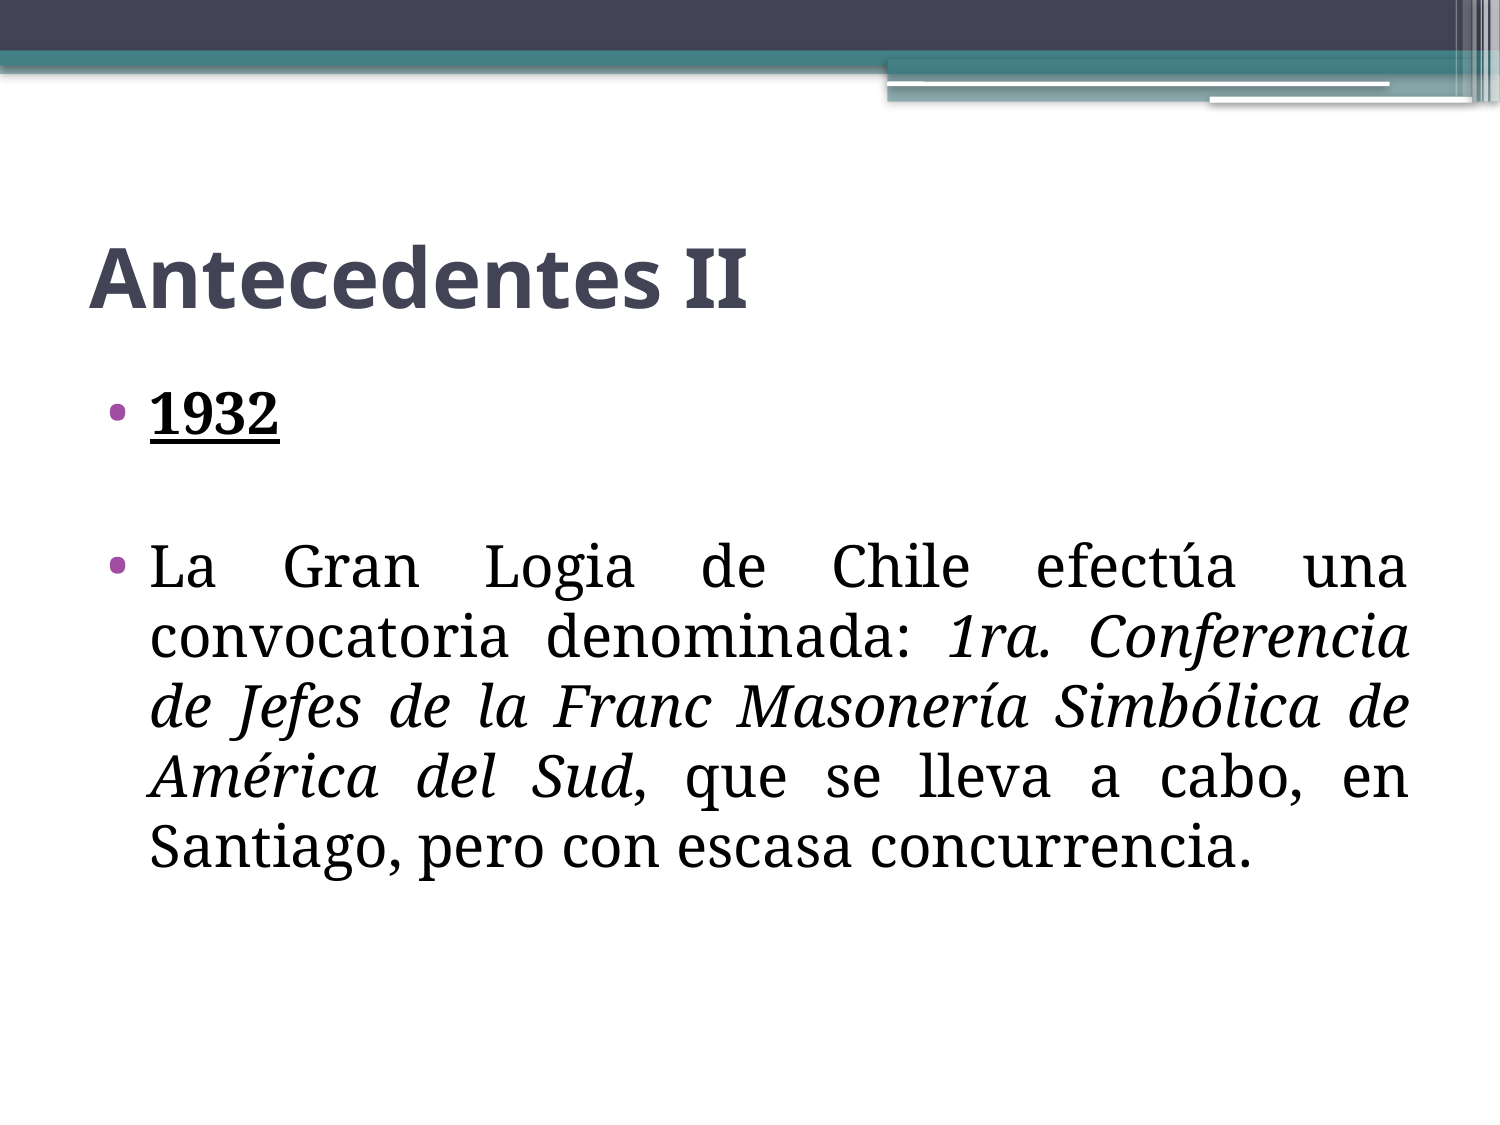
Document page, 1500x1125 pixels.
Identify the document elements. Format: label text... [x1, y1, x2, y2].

title Antecedentes II [75, 187, 1425, 363]
list 1932 La Gran Logia de Chile efectúa una convocatoria denominada: 1ra. Conferencia de Jefes de la Franc Masonería Simbólica de América del Sud, que se lleva a cabo, en Santiago, pero con escasa concurrencia. [75, 368, 1425, 1079]
